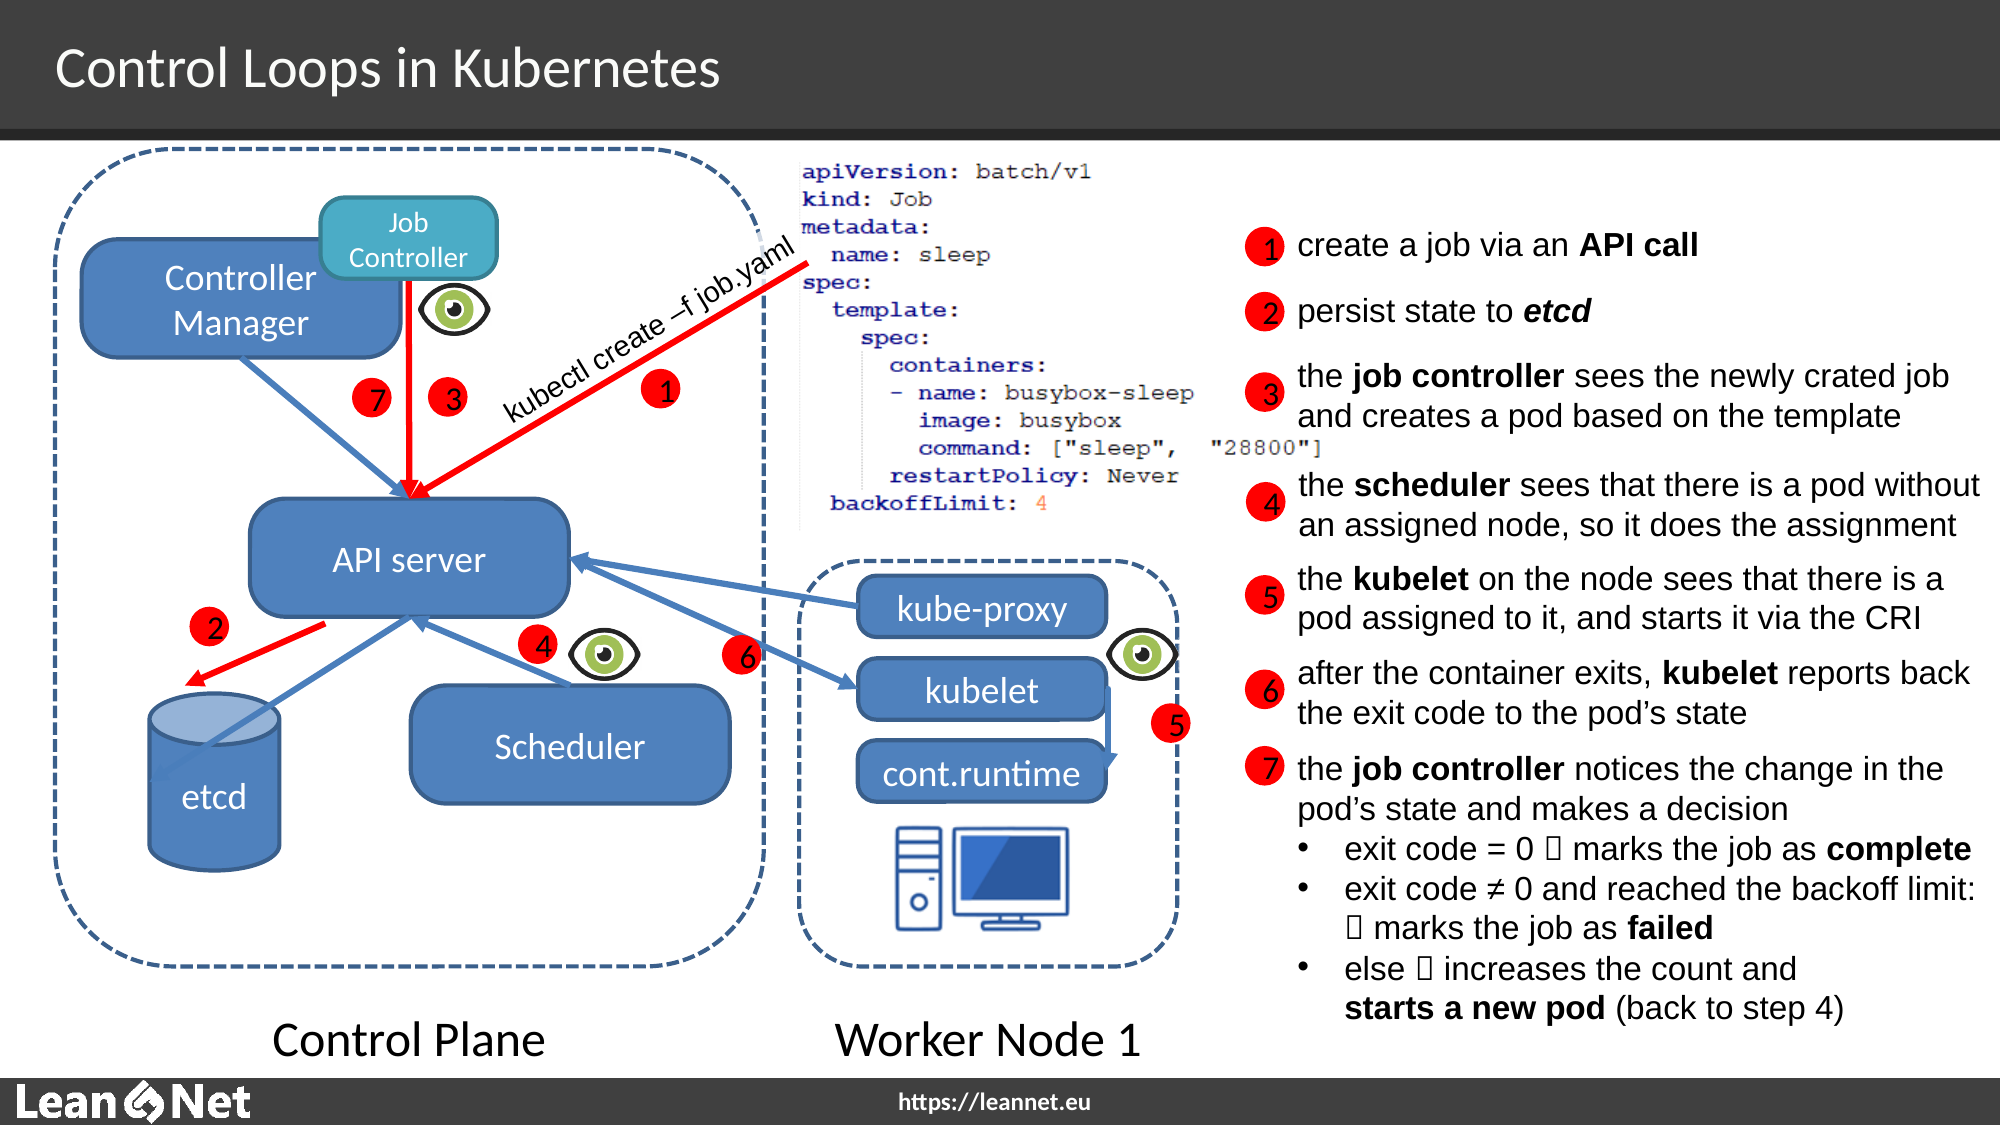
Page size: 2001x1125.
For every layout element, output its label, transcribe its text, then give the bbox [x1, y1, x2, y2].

text_box after the container exits, kubelet reports back the exit code to the pod’s state [1282, 643, 1993, 739]
text_box Job Controller [318, 195, 499, 281]
picture [887, 818, 1083, 953]
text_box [214, 616, 410, 694]
text_box the job controller sees the newly crated job and creates a pod based on the template [1350, 346, 1993, 441]
text_box Control Plane [55, 999, 764, 1074]
text_box 2 [190, 606, 226, 621]
text_box [52, 146, 766, 969]
text_box 5 [1150, 703, 1191, 743]
text_box kube-proxy [863, 573, 1109, 640]
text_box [184, 623, 326, 686]
text_box kubectl create –f job.yaml [712, 212, 793, 260]
text_box [863, 635, 1101, 660]
text_box 5 [1244, 575, 1285, 615]
text_box kubelet [856, 656, 1106, 722]
text_box [797, 688, 1180, 969]
title Control Loops in Kubernetes [40, 0, 1506, 129]
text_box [409, 262, 809, 499]
text_box create a job via an API call [1350, 216, 1779, 271]
picture [1106, 627, 1183, 681]
text_box Scheduler [408, 694, 732, 806]
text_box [568, 557, 859, 690]
text_box persist state to etcd [1350, 281, 1779, 336]
text_box [862, 558, 1180, 626]
picture [798, 160, 1346, 532]
text_box the scheduler sees that there is a pod without an assigned node, so it does the assignment [1283, 456, 2000, 551]
text_box Controller Manager [79, 237, 403, 360]
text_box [240, 357, 402, 499]
text_box the job controller notices the change in the pod’s state and makes a decision exit code = 0  marks the job as complete exit code ≠ 0 and reached the backoff limit:  marks the job as failed else  increases the count and starts a new pod (back to step 4) [1282, 739, 2000, 1034]
text_box 7 [1244, 745, 1285, 786]
text_box Worker Node 1 [799, 999, 1178, 1075]
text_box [410, 616, 571, 686]
text_box the kubelet on the node sees that there is a pod assigned to it, and starts it via the CRI [1282, 549, 1993, 643]
picture [568, 627, 645, 681]
text_box 6 [1244, 669, 1285, 710]
text_box cont.runtime [855, 738, 1108, 804]
